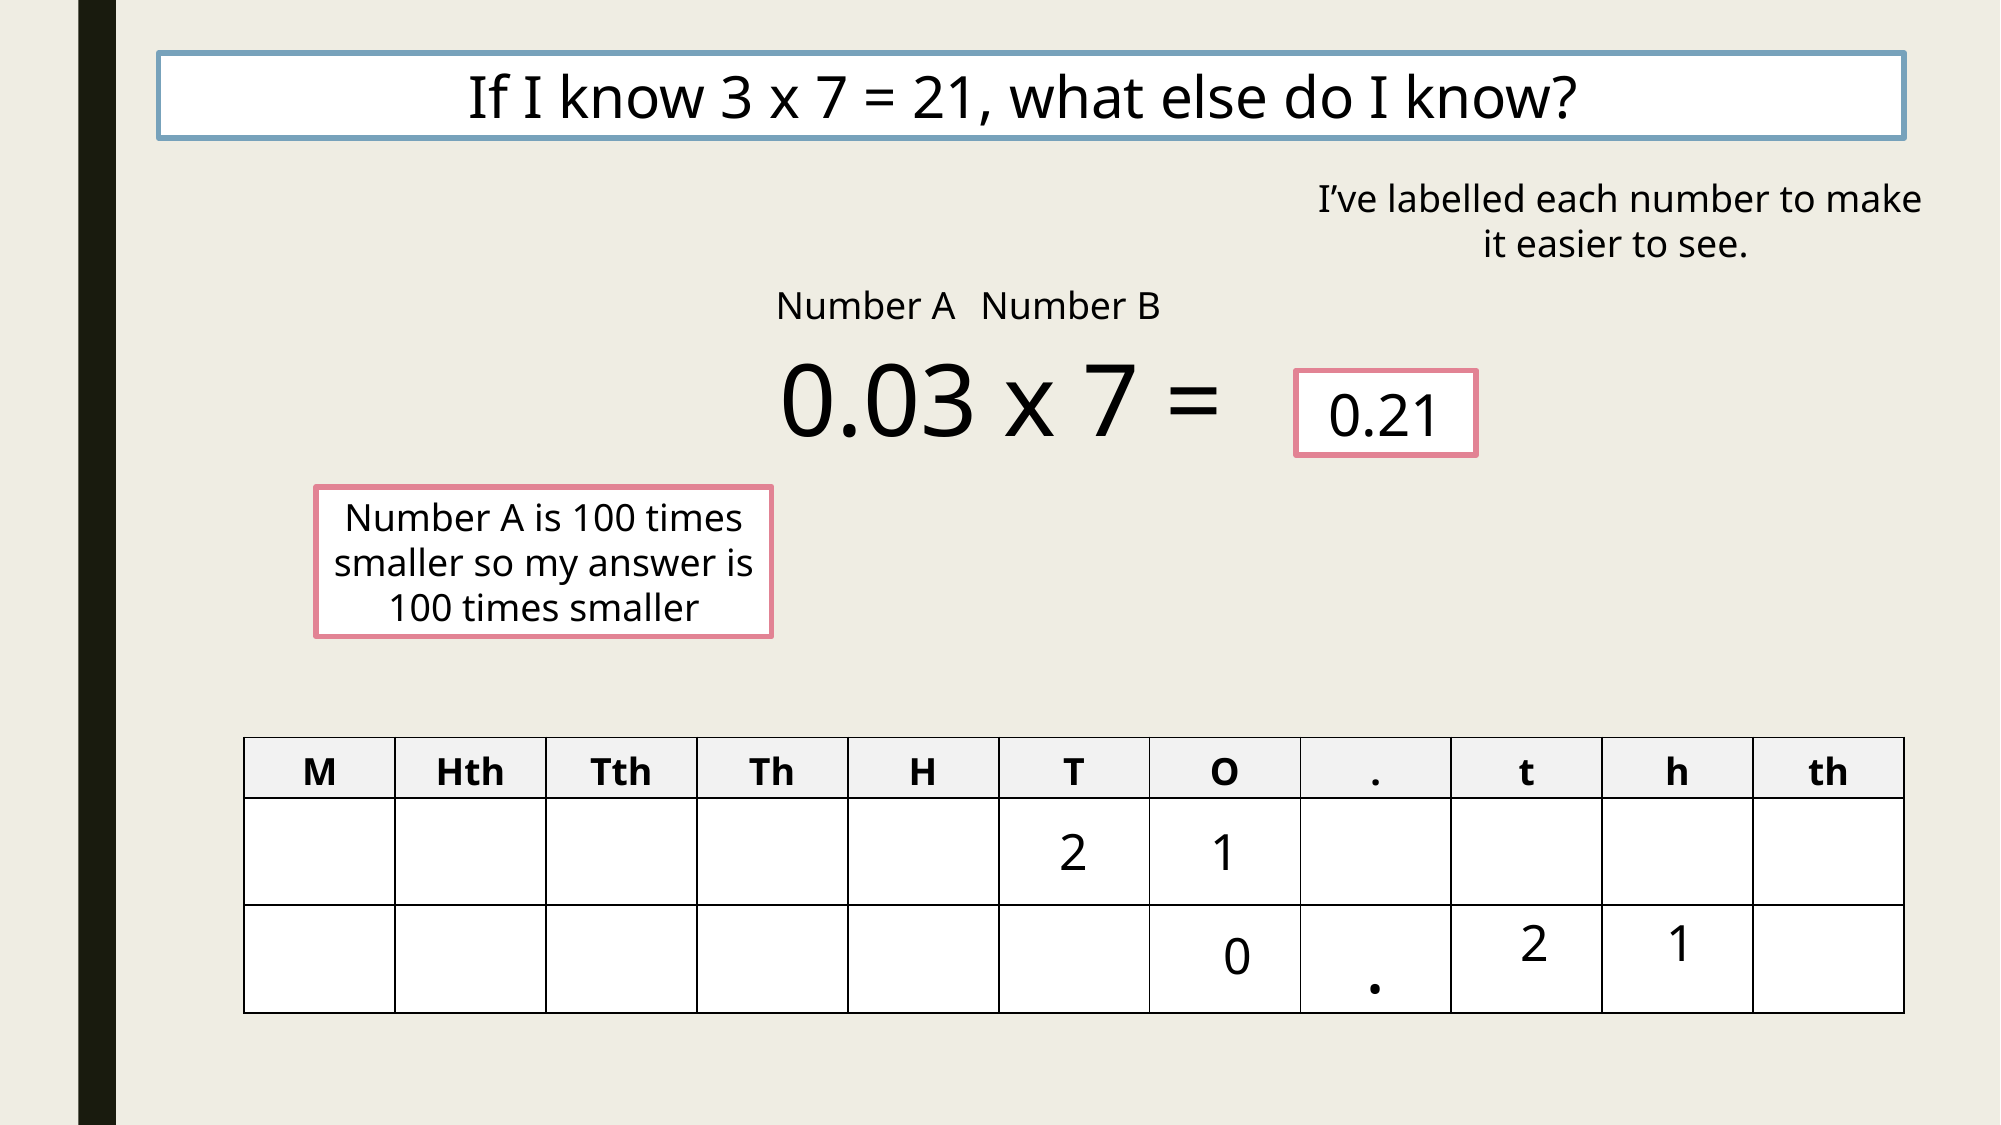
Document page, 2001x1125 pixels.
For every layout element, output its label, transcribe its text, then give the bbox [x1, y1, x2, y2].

table_cell [698, 799, 847, 904]
table_cell [245, 906, 394, 1012]
table_cell [547, 906, 696, 1012]
table_header h [1603, 738, 1752, 797]
table_cell [547, 799, 696, 904]
table_header t [1452, 738, 1601, 797]
text_box 0 [1208, 916, 1267, 992]
text_box 0.03 x 7 = [764, 328, 1265, 464]
table_cell [1452, 906, 1601, 1012]
table_header Tth [547, 738, 696, 797]
table_header T [1000, 738, 1149, 797]
text_box 1 [1651, 904, 1711, 980]
text_box Number A is 100 times smaller so my answer is 100 times smaller [313, 484, 774, 639]
text_box Number A [760, 274, 965, 335]
text_box If I know 3 x 7 = 21, what else do I know? [156, 50, 1907, 141]
table_header th [1754, 738, 1903, 797]
table_header M [245, 738, 394, 797]
table_cell [1452, 799, 1601, 904]
text_box 0.21 [1293, 368, 1479, 458]
table_cell . [1301, 906, 1450, 1012]
table_cell [245, 799, 394, 904]
table_cell 2 [1000, 799, 1149, 904]
table_cell [698, 906, 847, 1012]
table_cell [1301, 799, 1450, 904]
table_cell [1603, 799, 1752, 904]
table_cell [396, 906, 545, 1012]
table_header . [1301, 738, 1450, 797]
text_box Number B [965, 274, 1186, 335]
table_cell [849, 906, 998, 1012]
table_header Hth [396, 738, 545, 797]
table_cell [1150, 906, 1300, 1012]
table_cell [1603, 906, 1752, 1012]
table_cell [1754, 799, 1903, 904]
table_cell [1000, 906, 1149, 1012]
table_cell [1754, 906, 1903, 1012]
table_header H [849, 738, 998, 797]
table_header O [1150, 738, 1300, 797]
table_cell 1 [1150, 799, 1300, 904]
table_cell [849, 799, 998, 904]
text_box 2 [1505, 904, 1564, 980]
table_cell [396, 799, 545, 904]
table_header Th [698, 738, 847, 797]
text_box I’ve labelled each number to make it easier to see. [1297, 167, 1944, 273]
